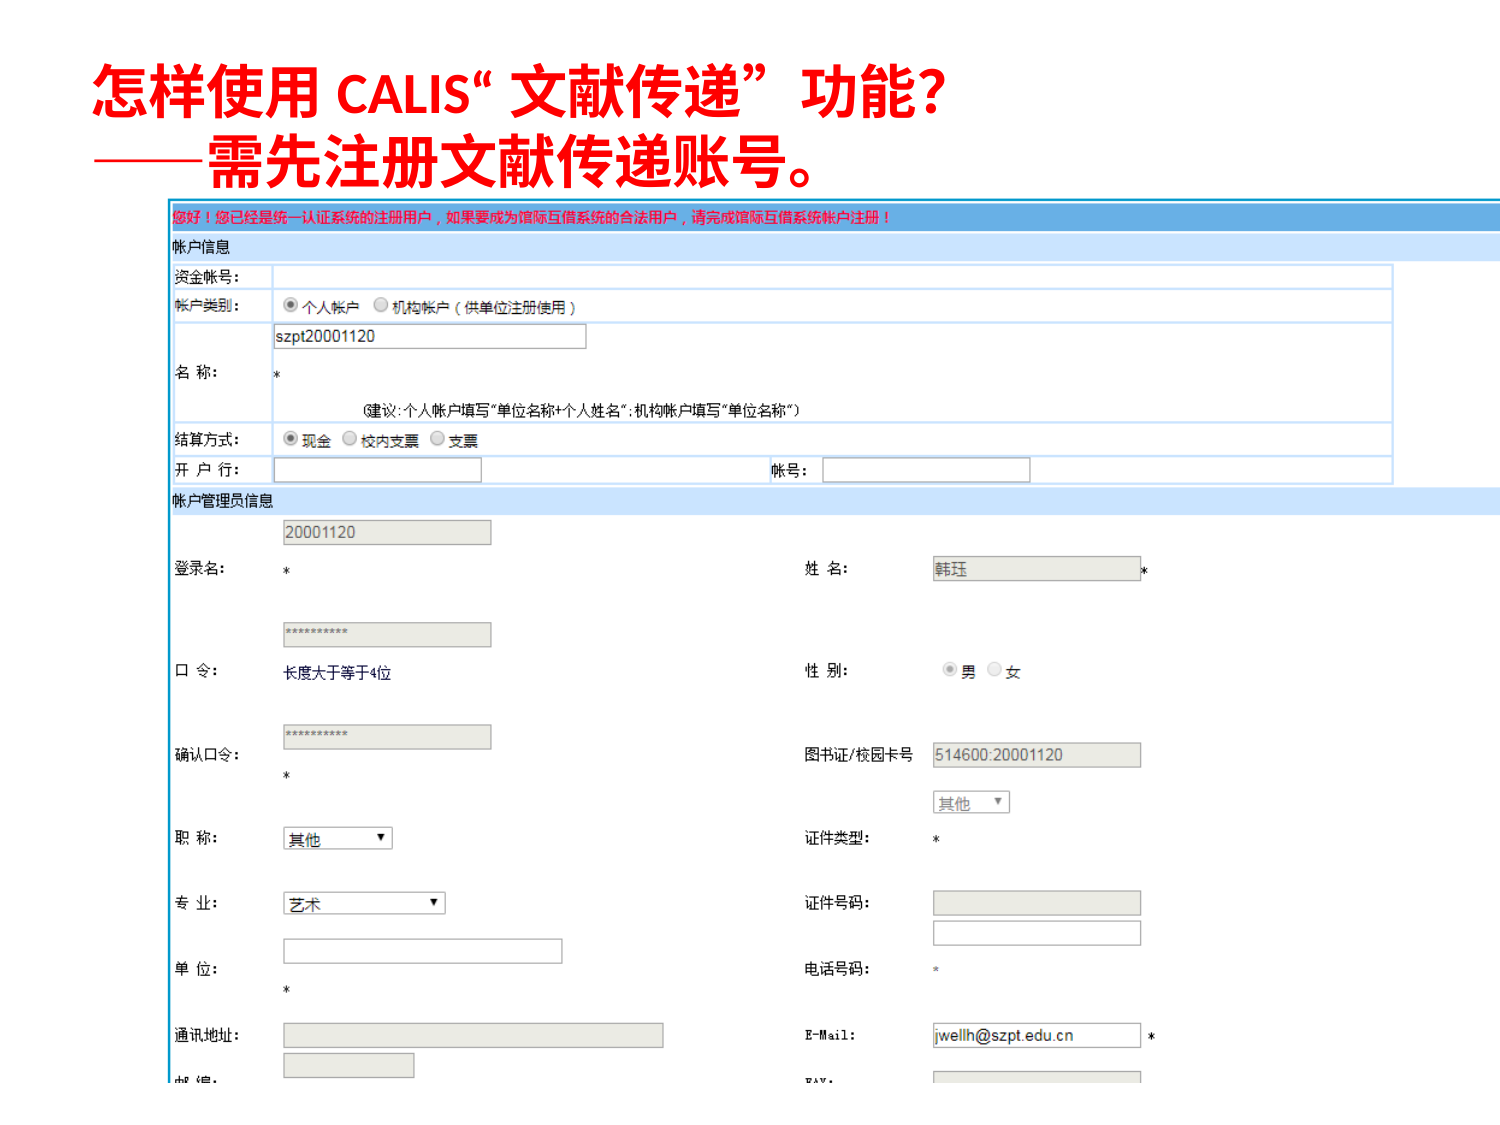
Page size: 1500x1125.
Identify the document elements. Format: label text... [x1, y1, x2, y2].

title 怎样使用CALIS“文献传递”功能？ ——需先注册文献传递账号。 [75, 45, 1425, 316]
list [154, 192, 1500, 1083]
